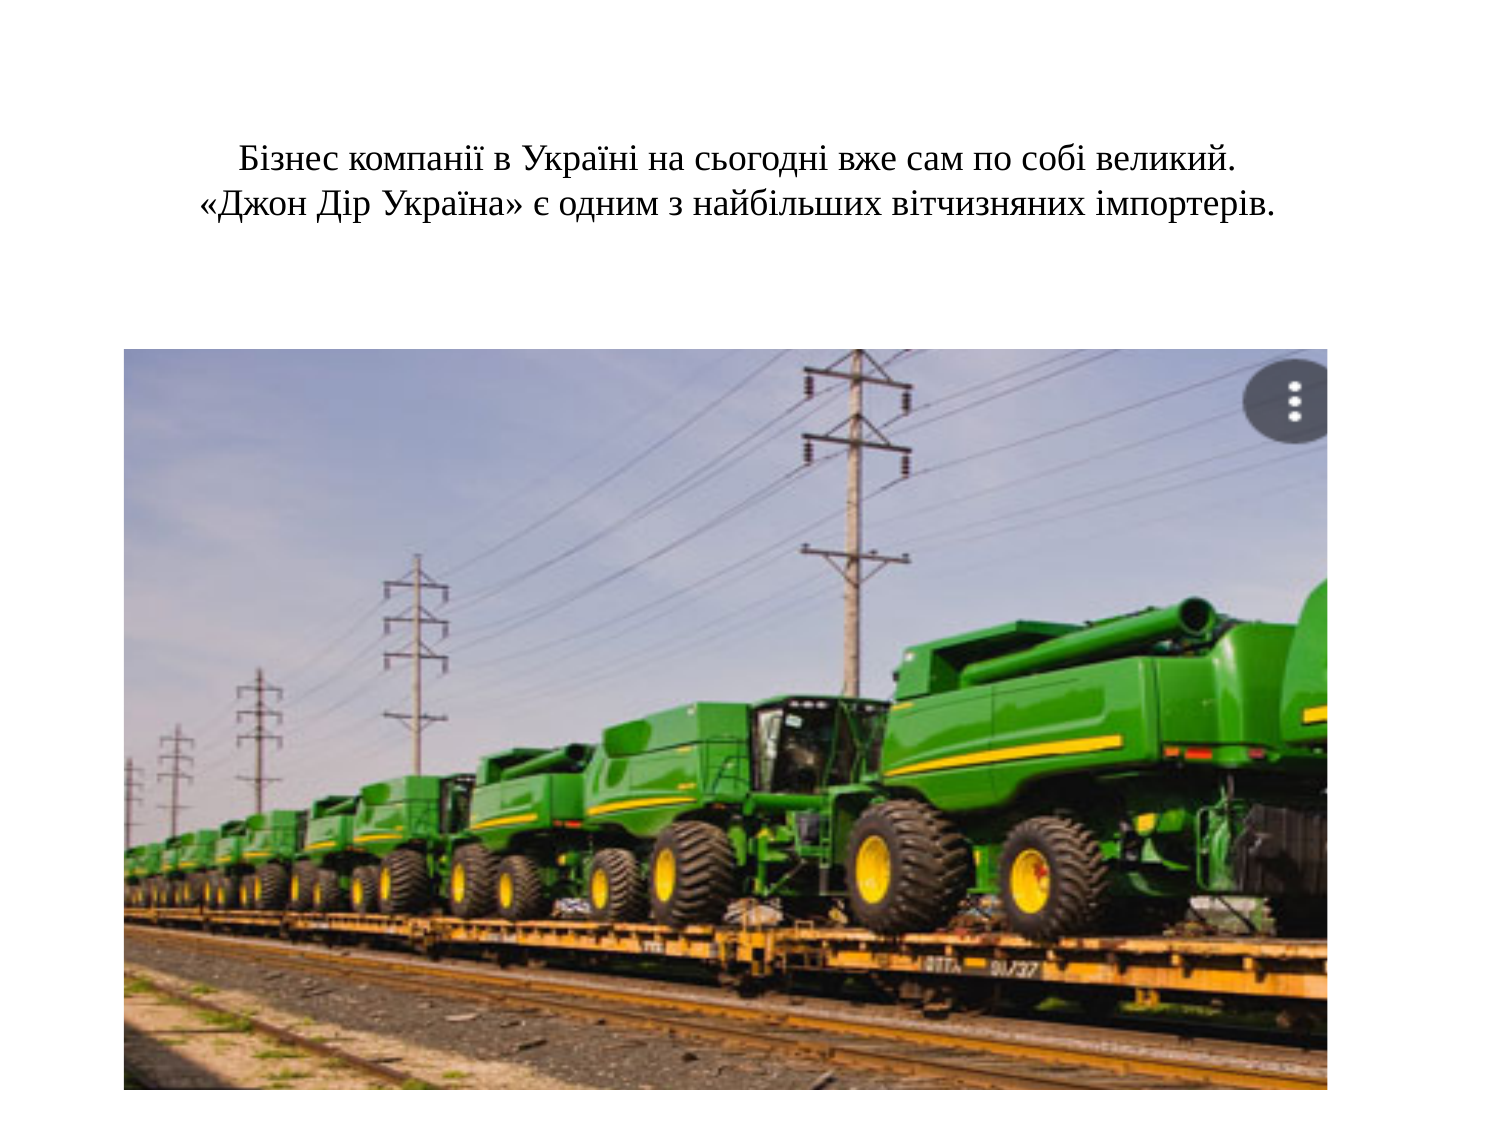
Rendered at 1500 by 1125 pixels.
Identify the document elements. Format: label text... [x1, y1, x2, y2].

text_box Бізнес компанії в Україні на сьогодні вже сам по собі великий. «Джон Дір Україна» є одним з найбільших вітчизняних імпортерів. [182, 125, 1294, 231]
picture [123, 349, 1328, 1090]
